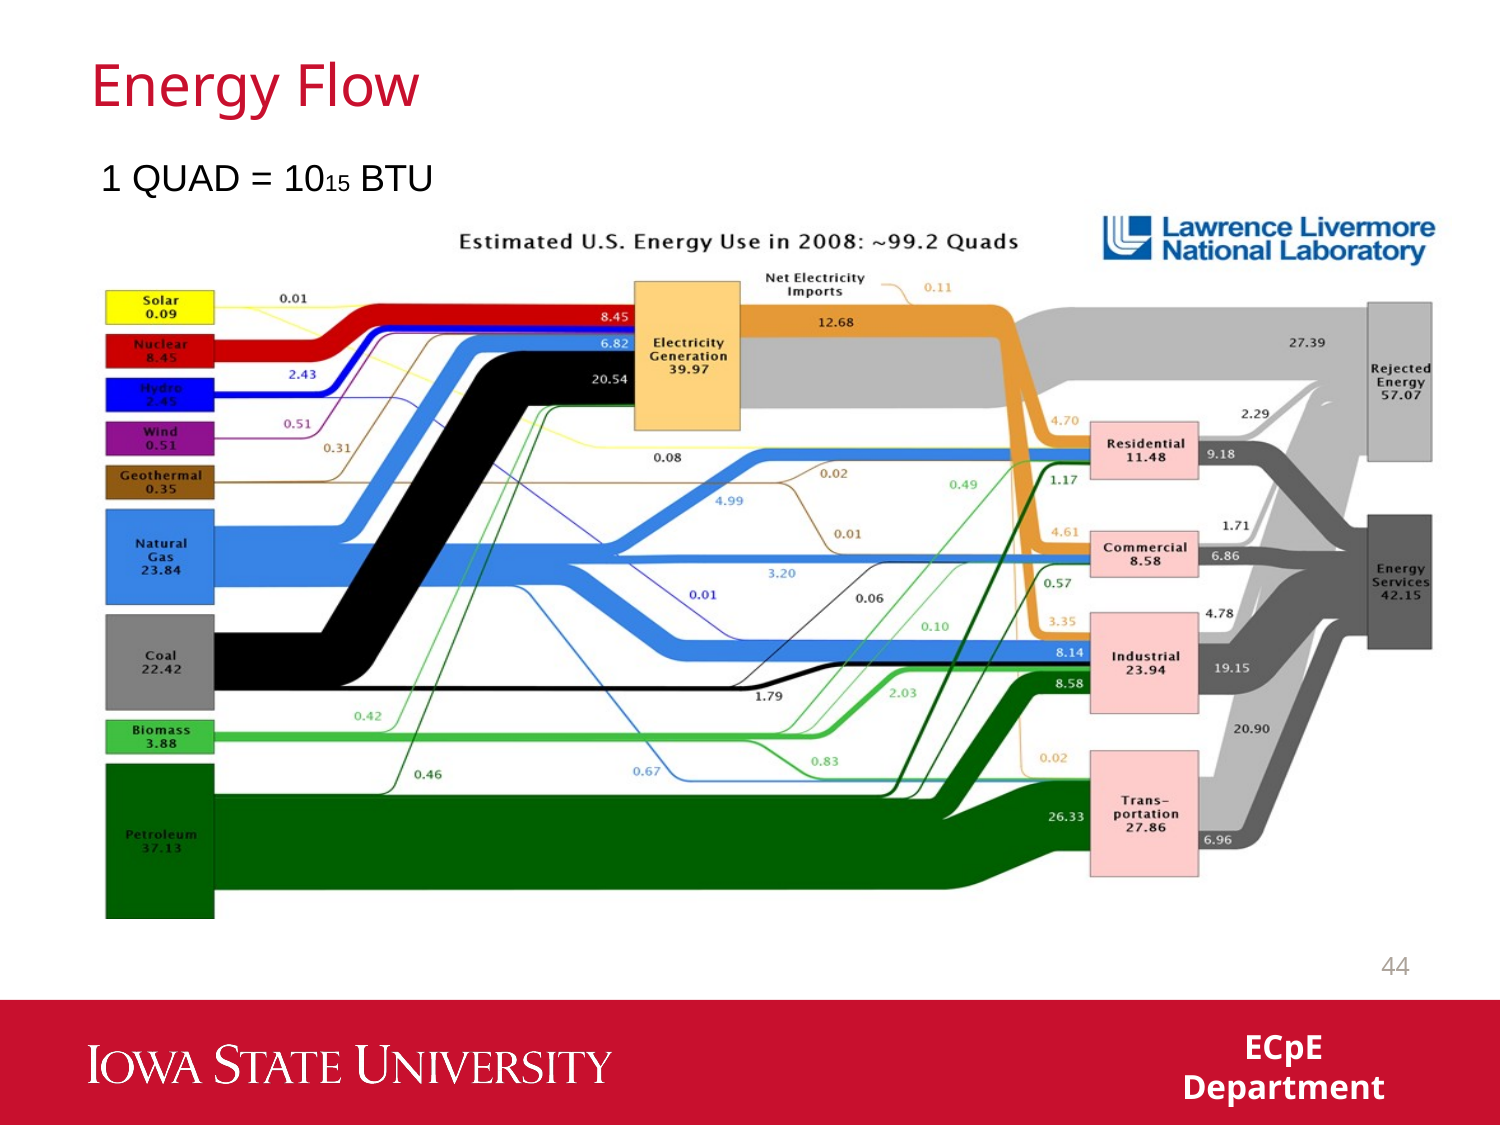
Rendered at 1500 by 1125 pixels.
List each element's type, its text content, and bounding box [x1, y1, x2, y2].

slide_number 44 [1074, 937, 1425, 998]
text_box ECpE Department [1142, 1035, 1425, 1096]
picture [87, 1044, 613, 1088]
text_box 1 QUAD = 1015 BTU [48, 146, 799, 206]
title Energy Flow [74, 24, 1402, 142]
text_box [86, 199, 1452, 919]
